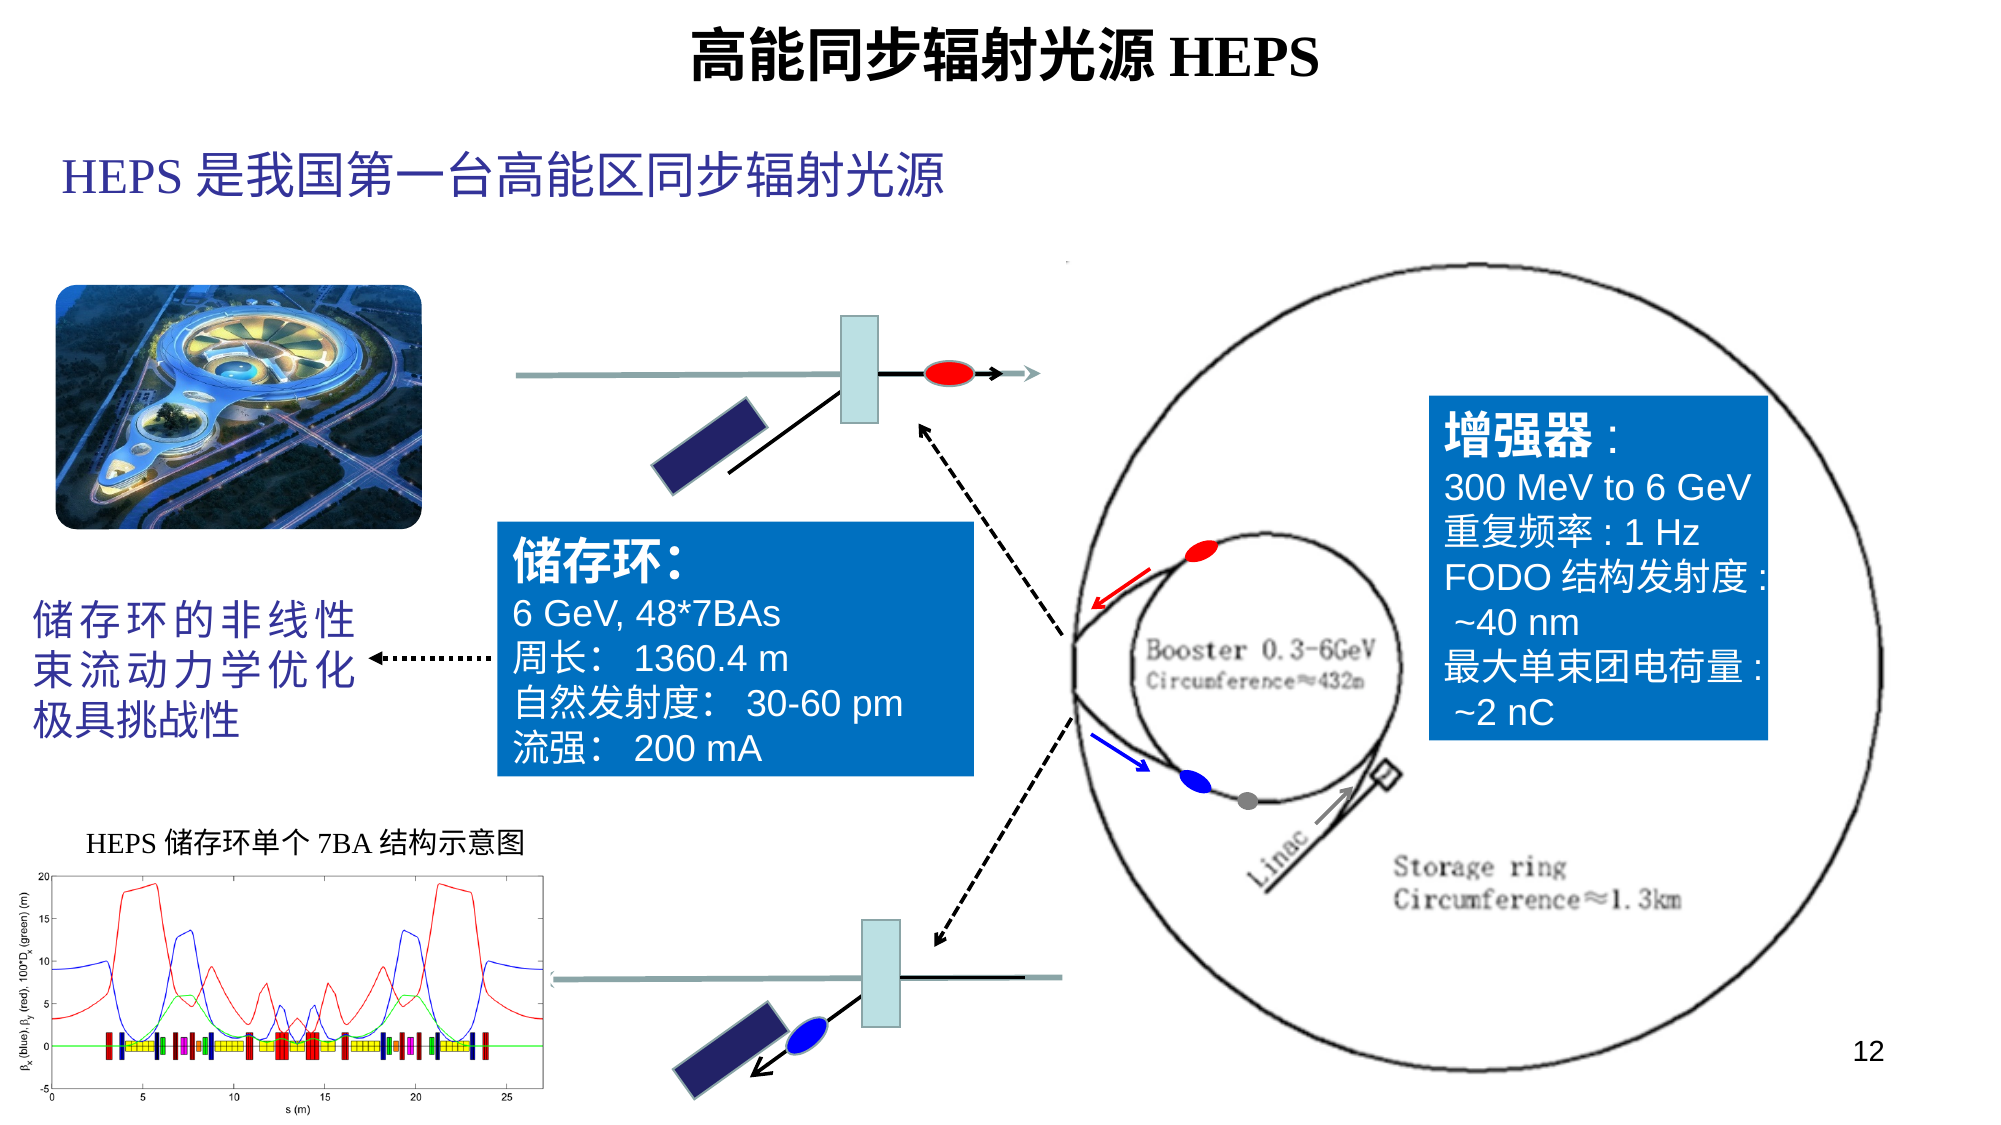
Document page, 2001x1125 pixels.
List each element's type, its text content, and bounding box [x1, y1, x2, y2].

picture [1066, 261, 1892, 1078]
text_box 高能同步辐射光源HEPS [674, 10, 1337, 96]
text_box HEPS是我国第一台高能区同步辐射光源 [46, 135, 1236, 211]
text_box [551, 919, 1063, 1078]
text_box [918, 423, 1063, 636]
text_box 储存环的非线性束流动力学优化极具挑战性 [17, 586, 372, 752]
slide_number 12 [1433, 1024, 1900, 1103]
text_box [515, 315, 1041, 474]
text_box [1091, 568, 1151, 610]
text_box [1315, 786, 1354, 824]
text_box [934, 718, 1072, 947]
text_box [1091, 734, 1151, 772]
picture [55, 284, 422, 530]
text_box HEPS储存环单个7BA结构示意图 [71, 816, 739, 867]
picture [12, 862, 551, 1117]
text_box 储存环： 6 GeV, 48*7BAs 周长：1360.4 m 自然发射度：30-60 pm 流强：200 mA [497, 521, 974, 777]
